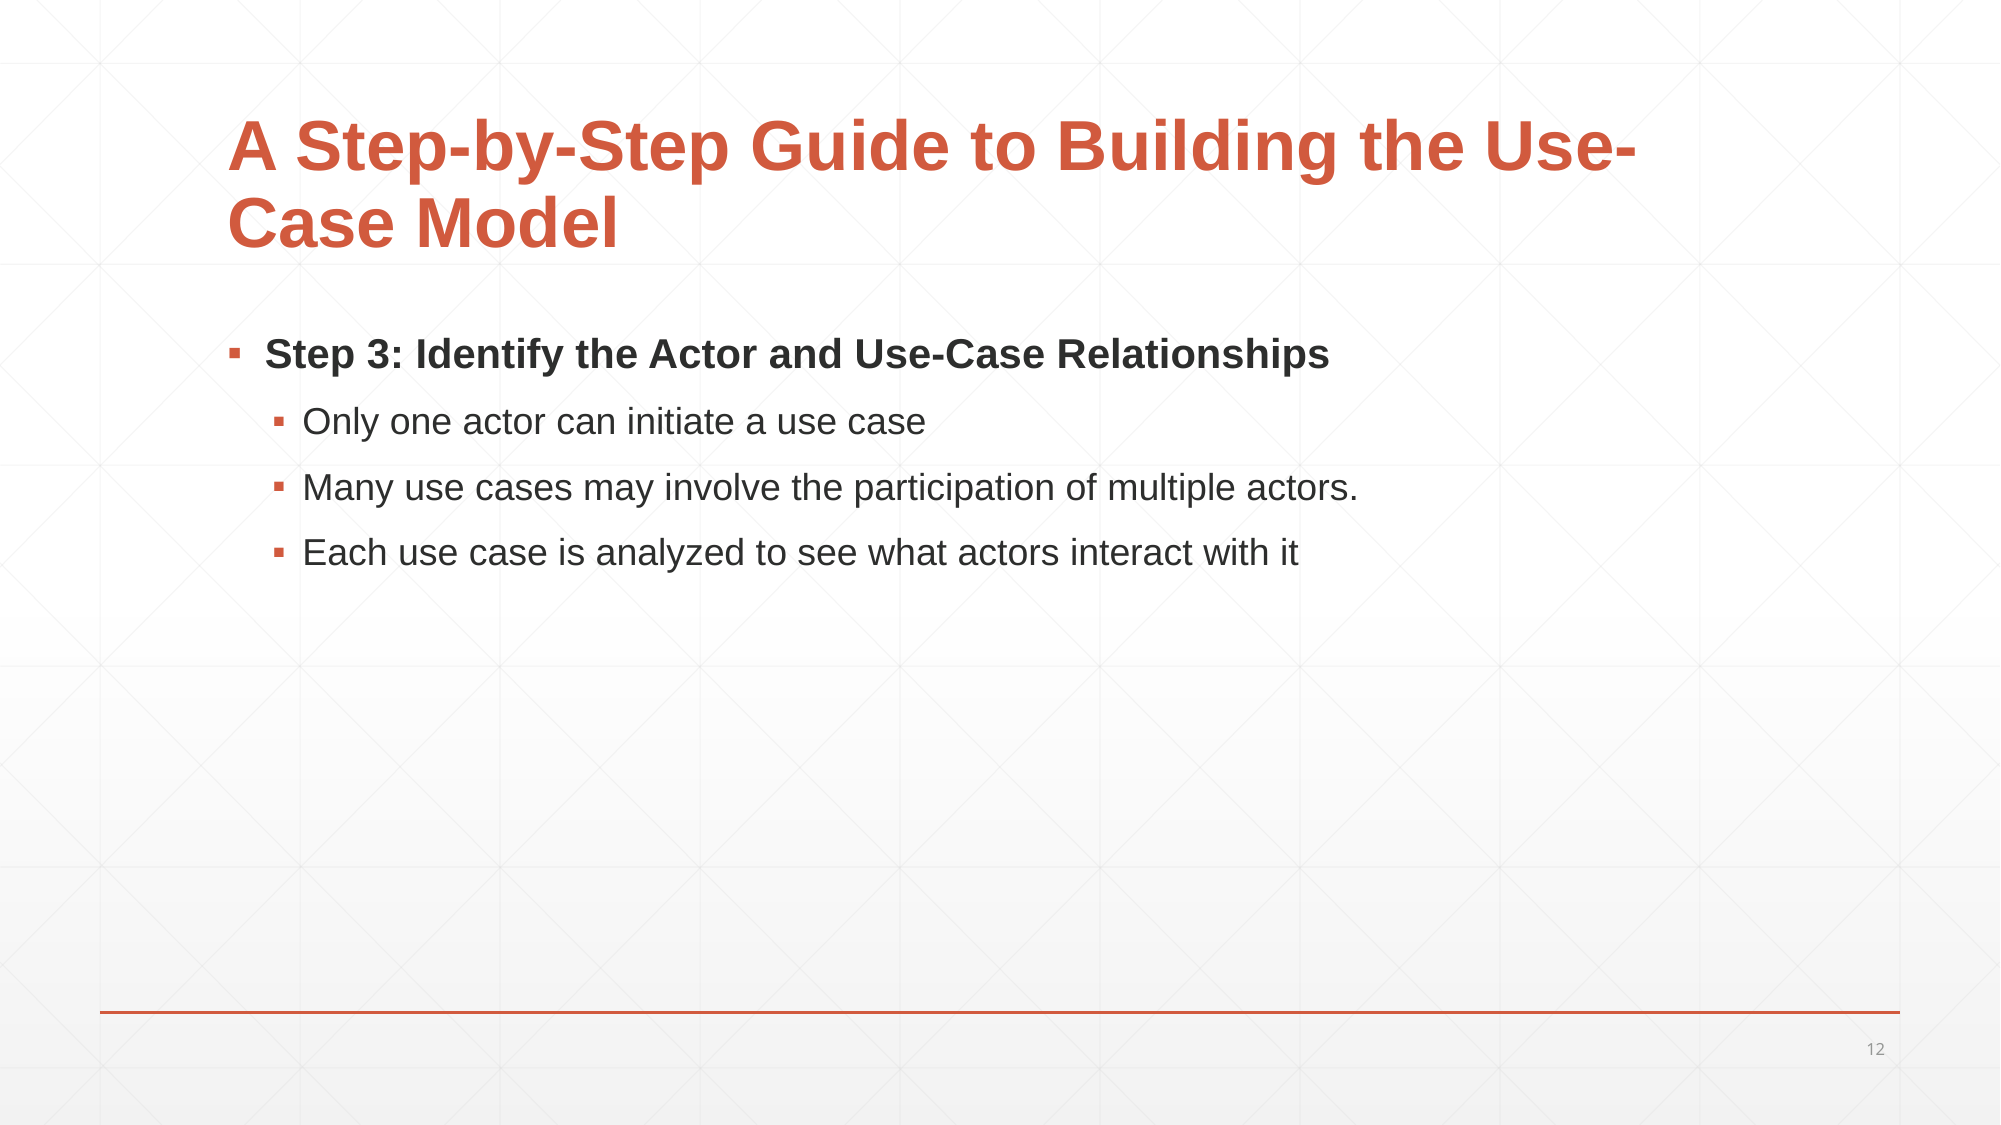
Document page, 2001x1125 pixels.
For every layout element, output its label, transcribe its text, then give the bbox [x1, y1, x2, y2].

title A Step-by-Step Guide to Building the Use-Case Model [212, 82, 1788, 271]
slide_number 12 [1749, 1031, 1901, 1069]
list Step 3: Identify the Actor and Use-Case Relationships Only one actor can initiate a use case Many use cases may involve the participation of multiple actors. Each use case is analyzed to see what actors interact with it [212, 324, 1788, 950]
